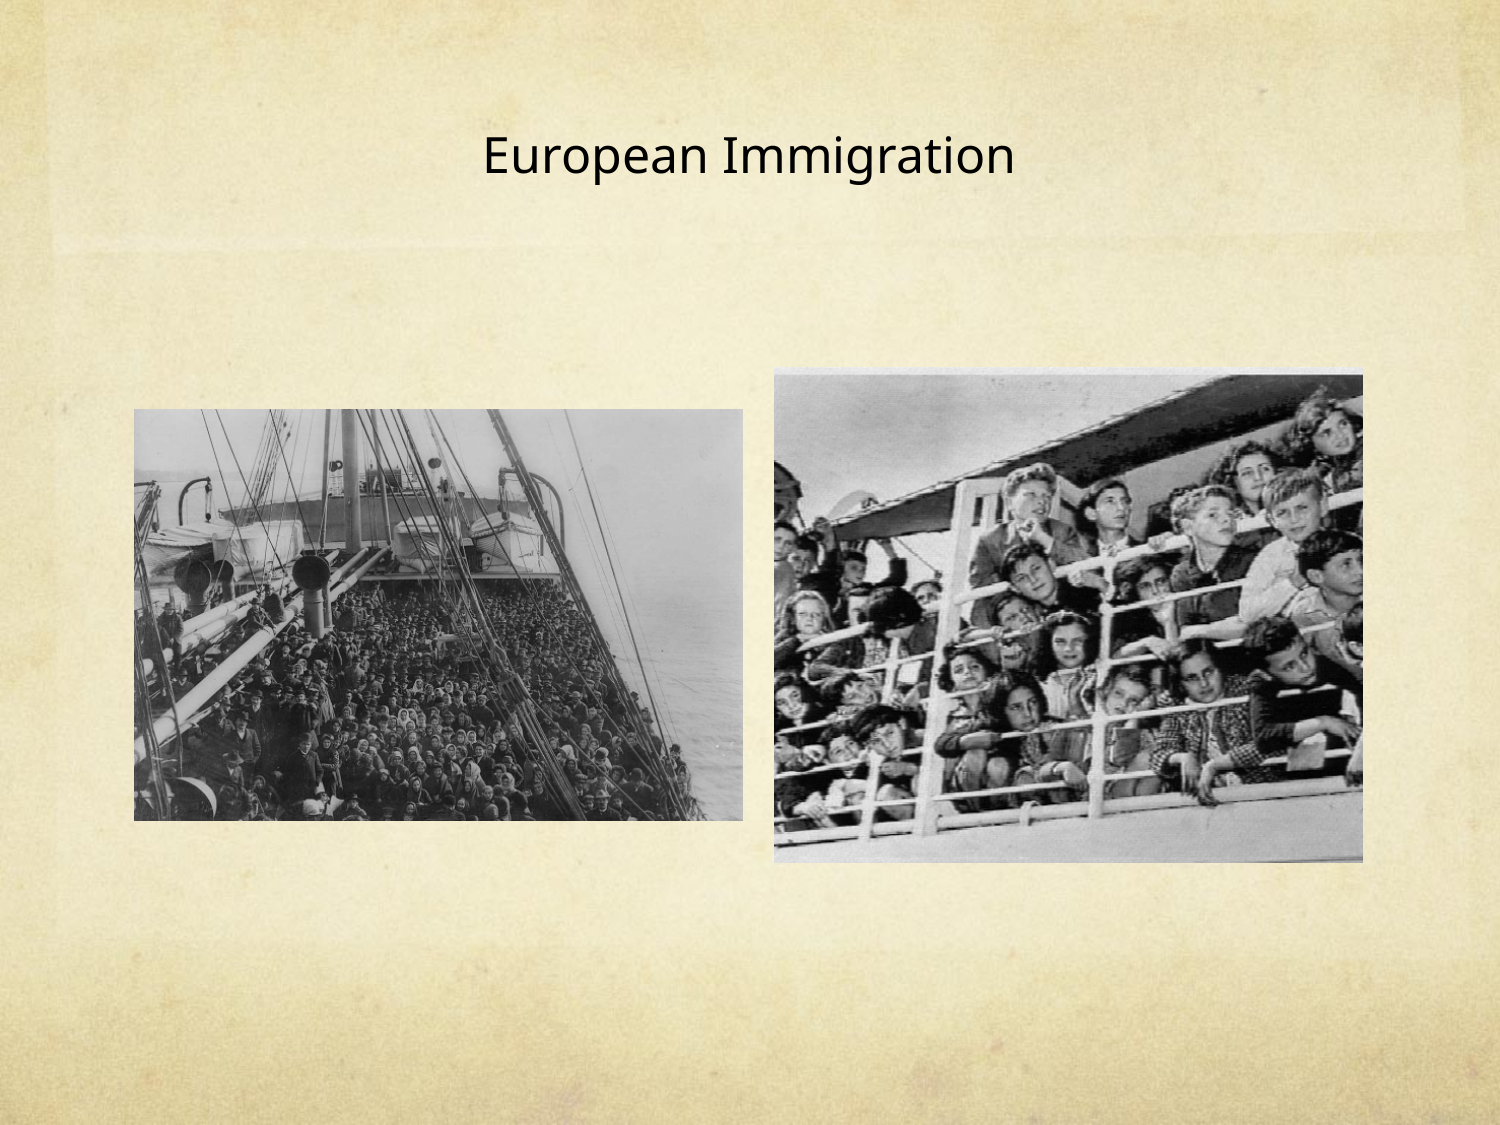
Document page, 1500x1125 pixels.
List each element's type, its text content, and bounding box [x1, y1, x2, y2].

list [134, 409, 744, 822]
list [774, 367, 1363, 864]
title European Immigration [150, 82, 1350, 225]
picture [0, 0, 1500, 1125]
